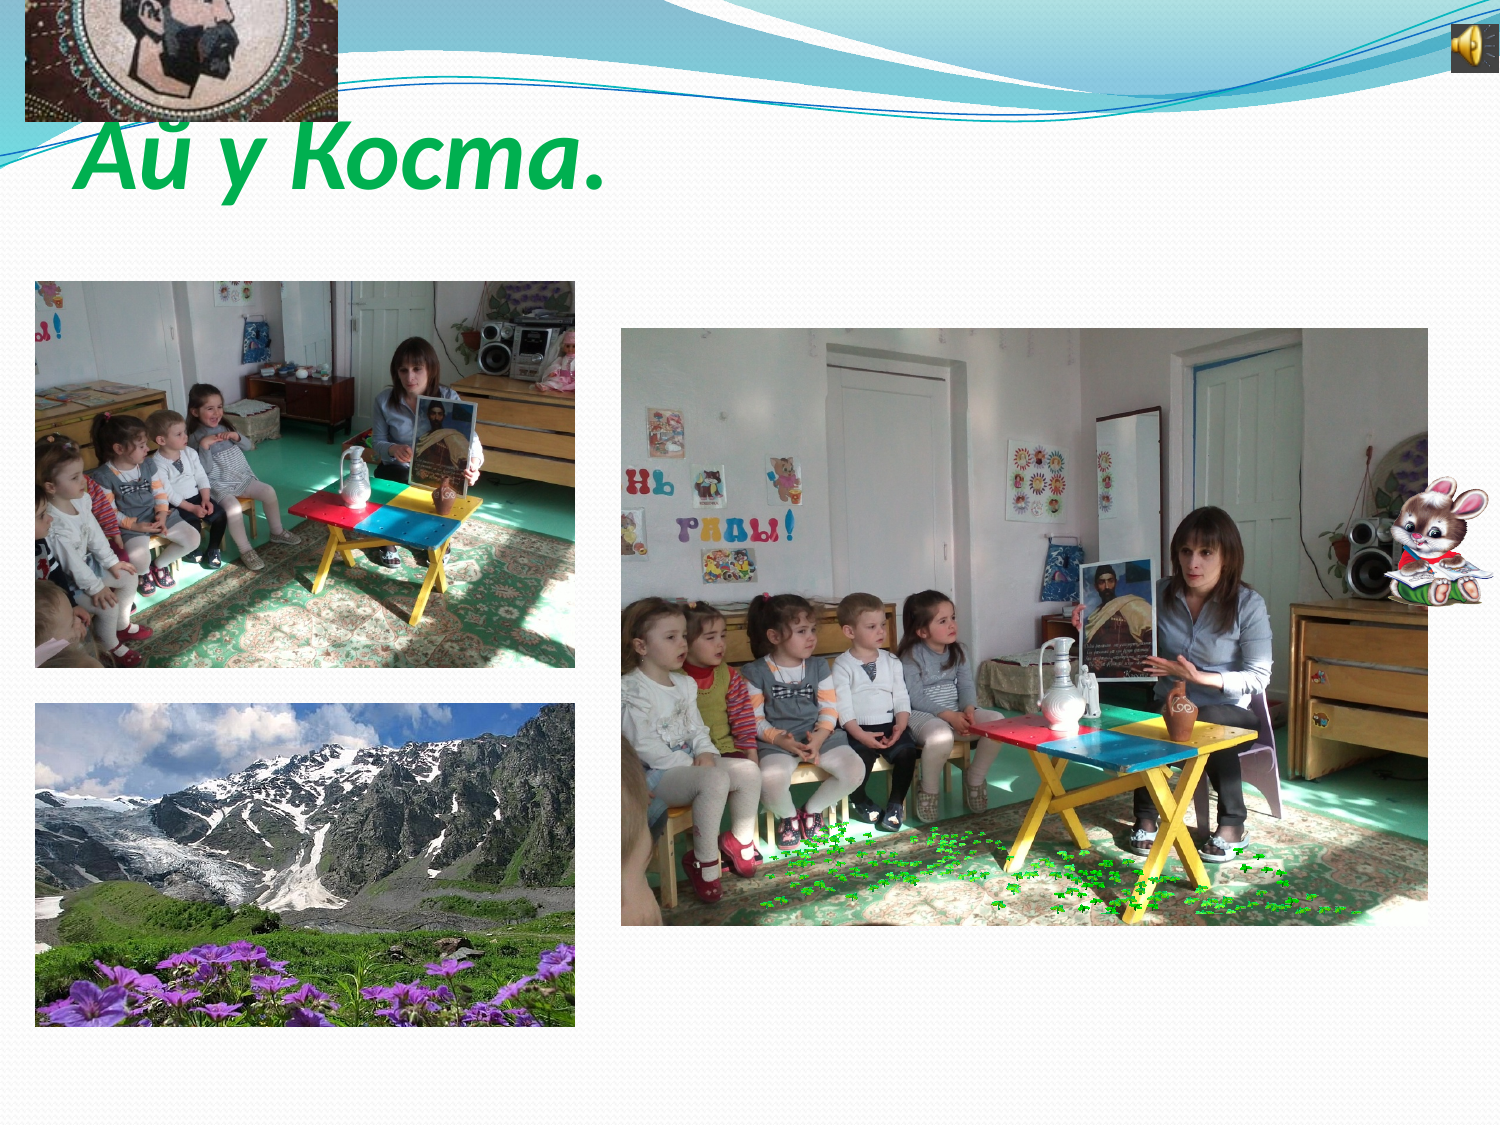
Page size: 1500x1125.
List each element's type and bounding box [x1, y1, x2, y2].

text_box [25, 0, 1118, 380]
picture [620, 327, 1500, 926]
picture [1449, 23, 1500, 74]
picture [34, 702, 575, 1027]
list [34, 280, 575, 669]
picture [25, 0, 339, 123]
